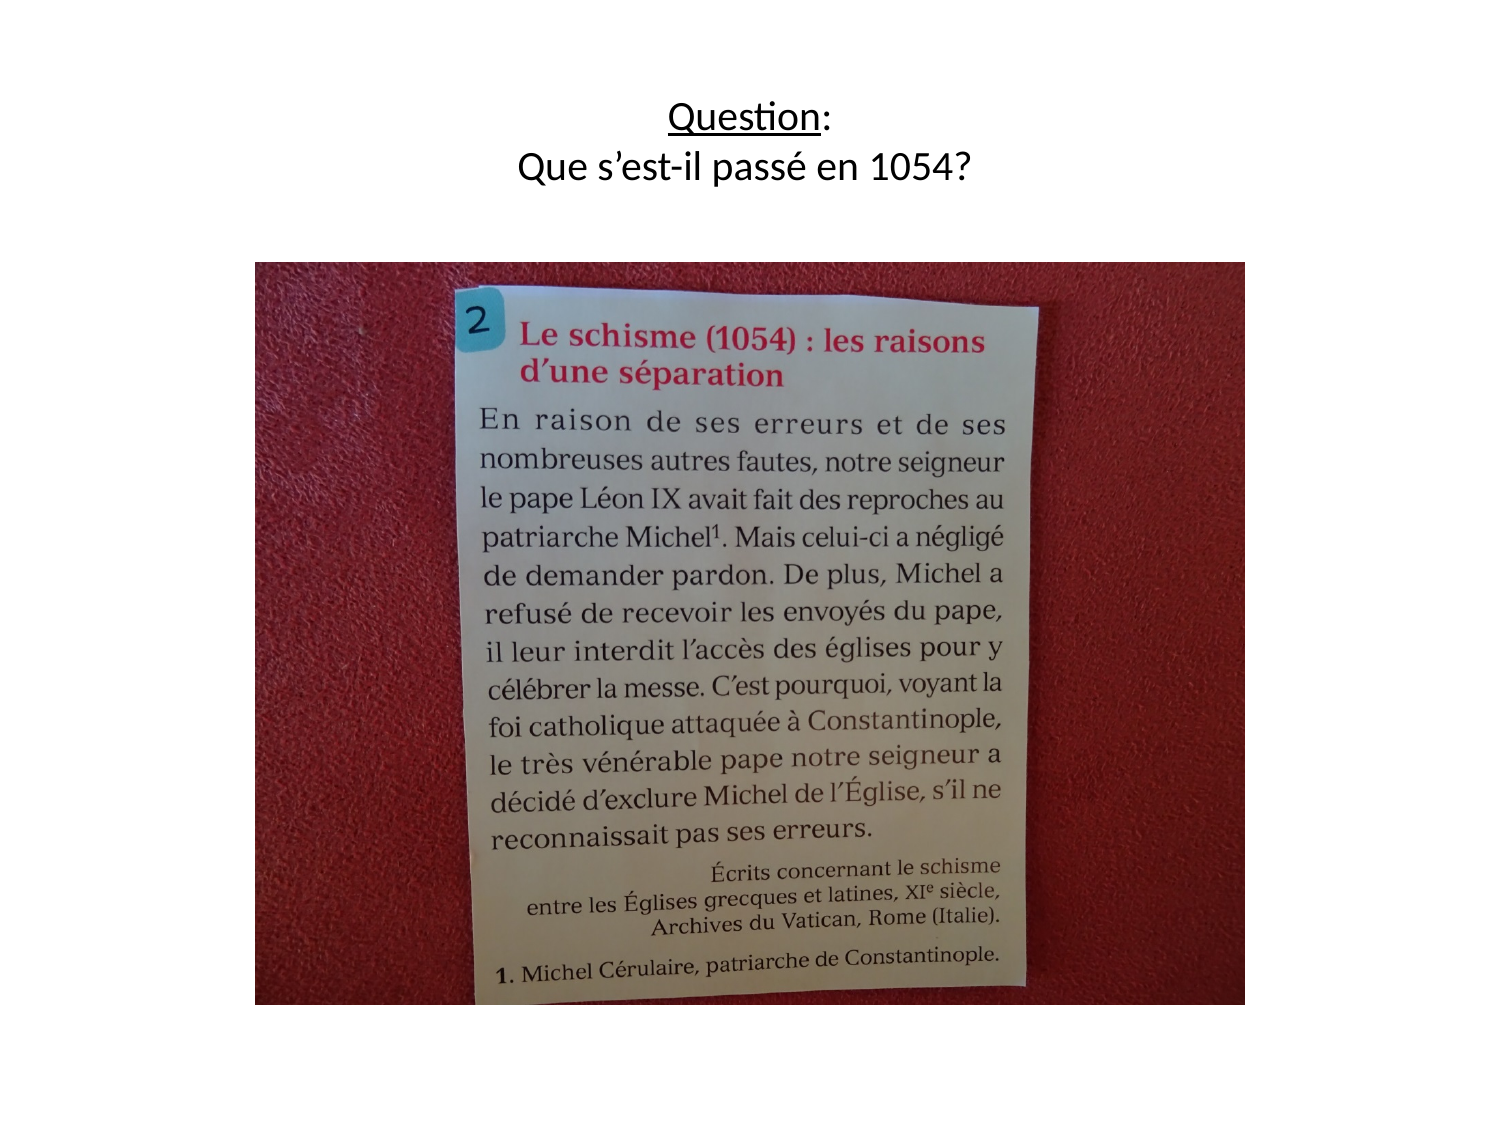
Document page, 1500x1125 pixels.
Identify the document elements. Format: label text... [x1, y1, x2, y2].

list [254, 262, 1246, 1006]
title Question: Que s’est-il passé en 1054? [75, 45, 1425, 233]
